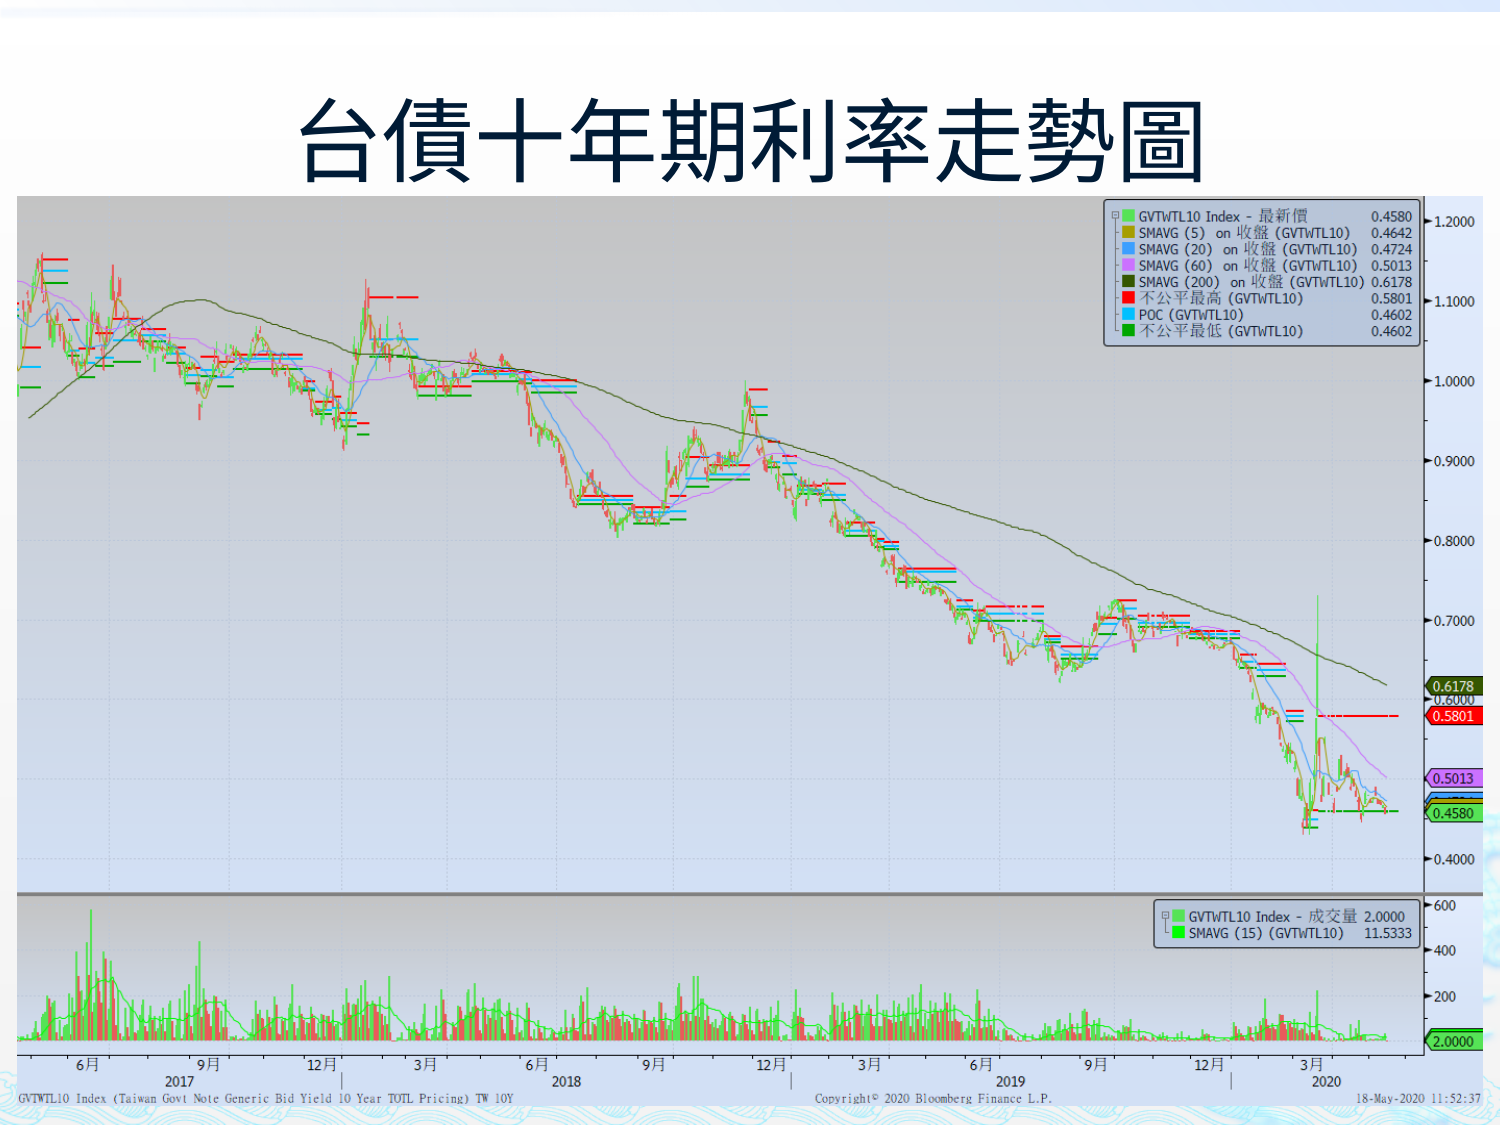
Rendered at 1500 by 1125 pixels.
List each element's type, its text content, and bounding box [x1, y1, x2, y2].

title 台債十年期利率走勢圖 [75, 45, 1425, 195]
picture [17, 195, 1483, 1107]
